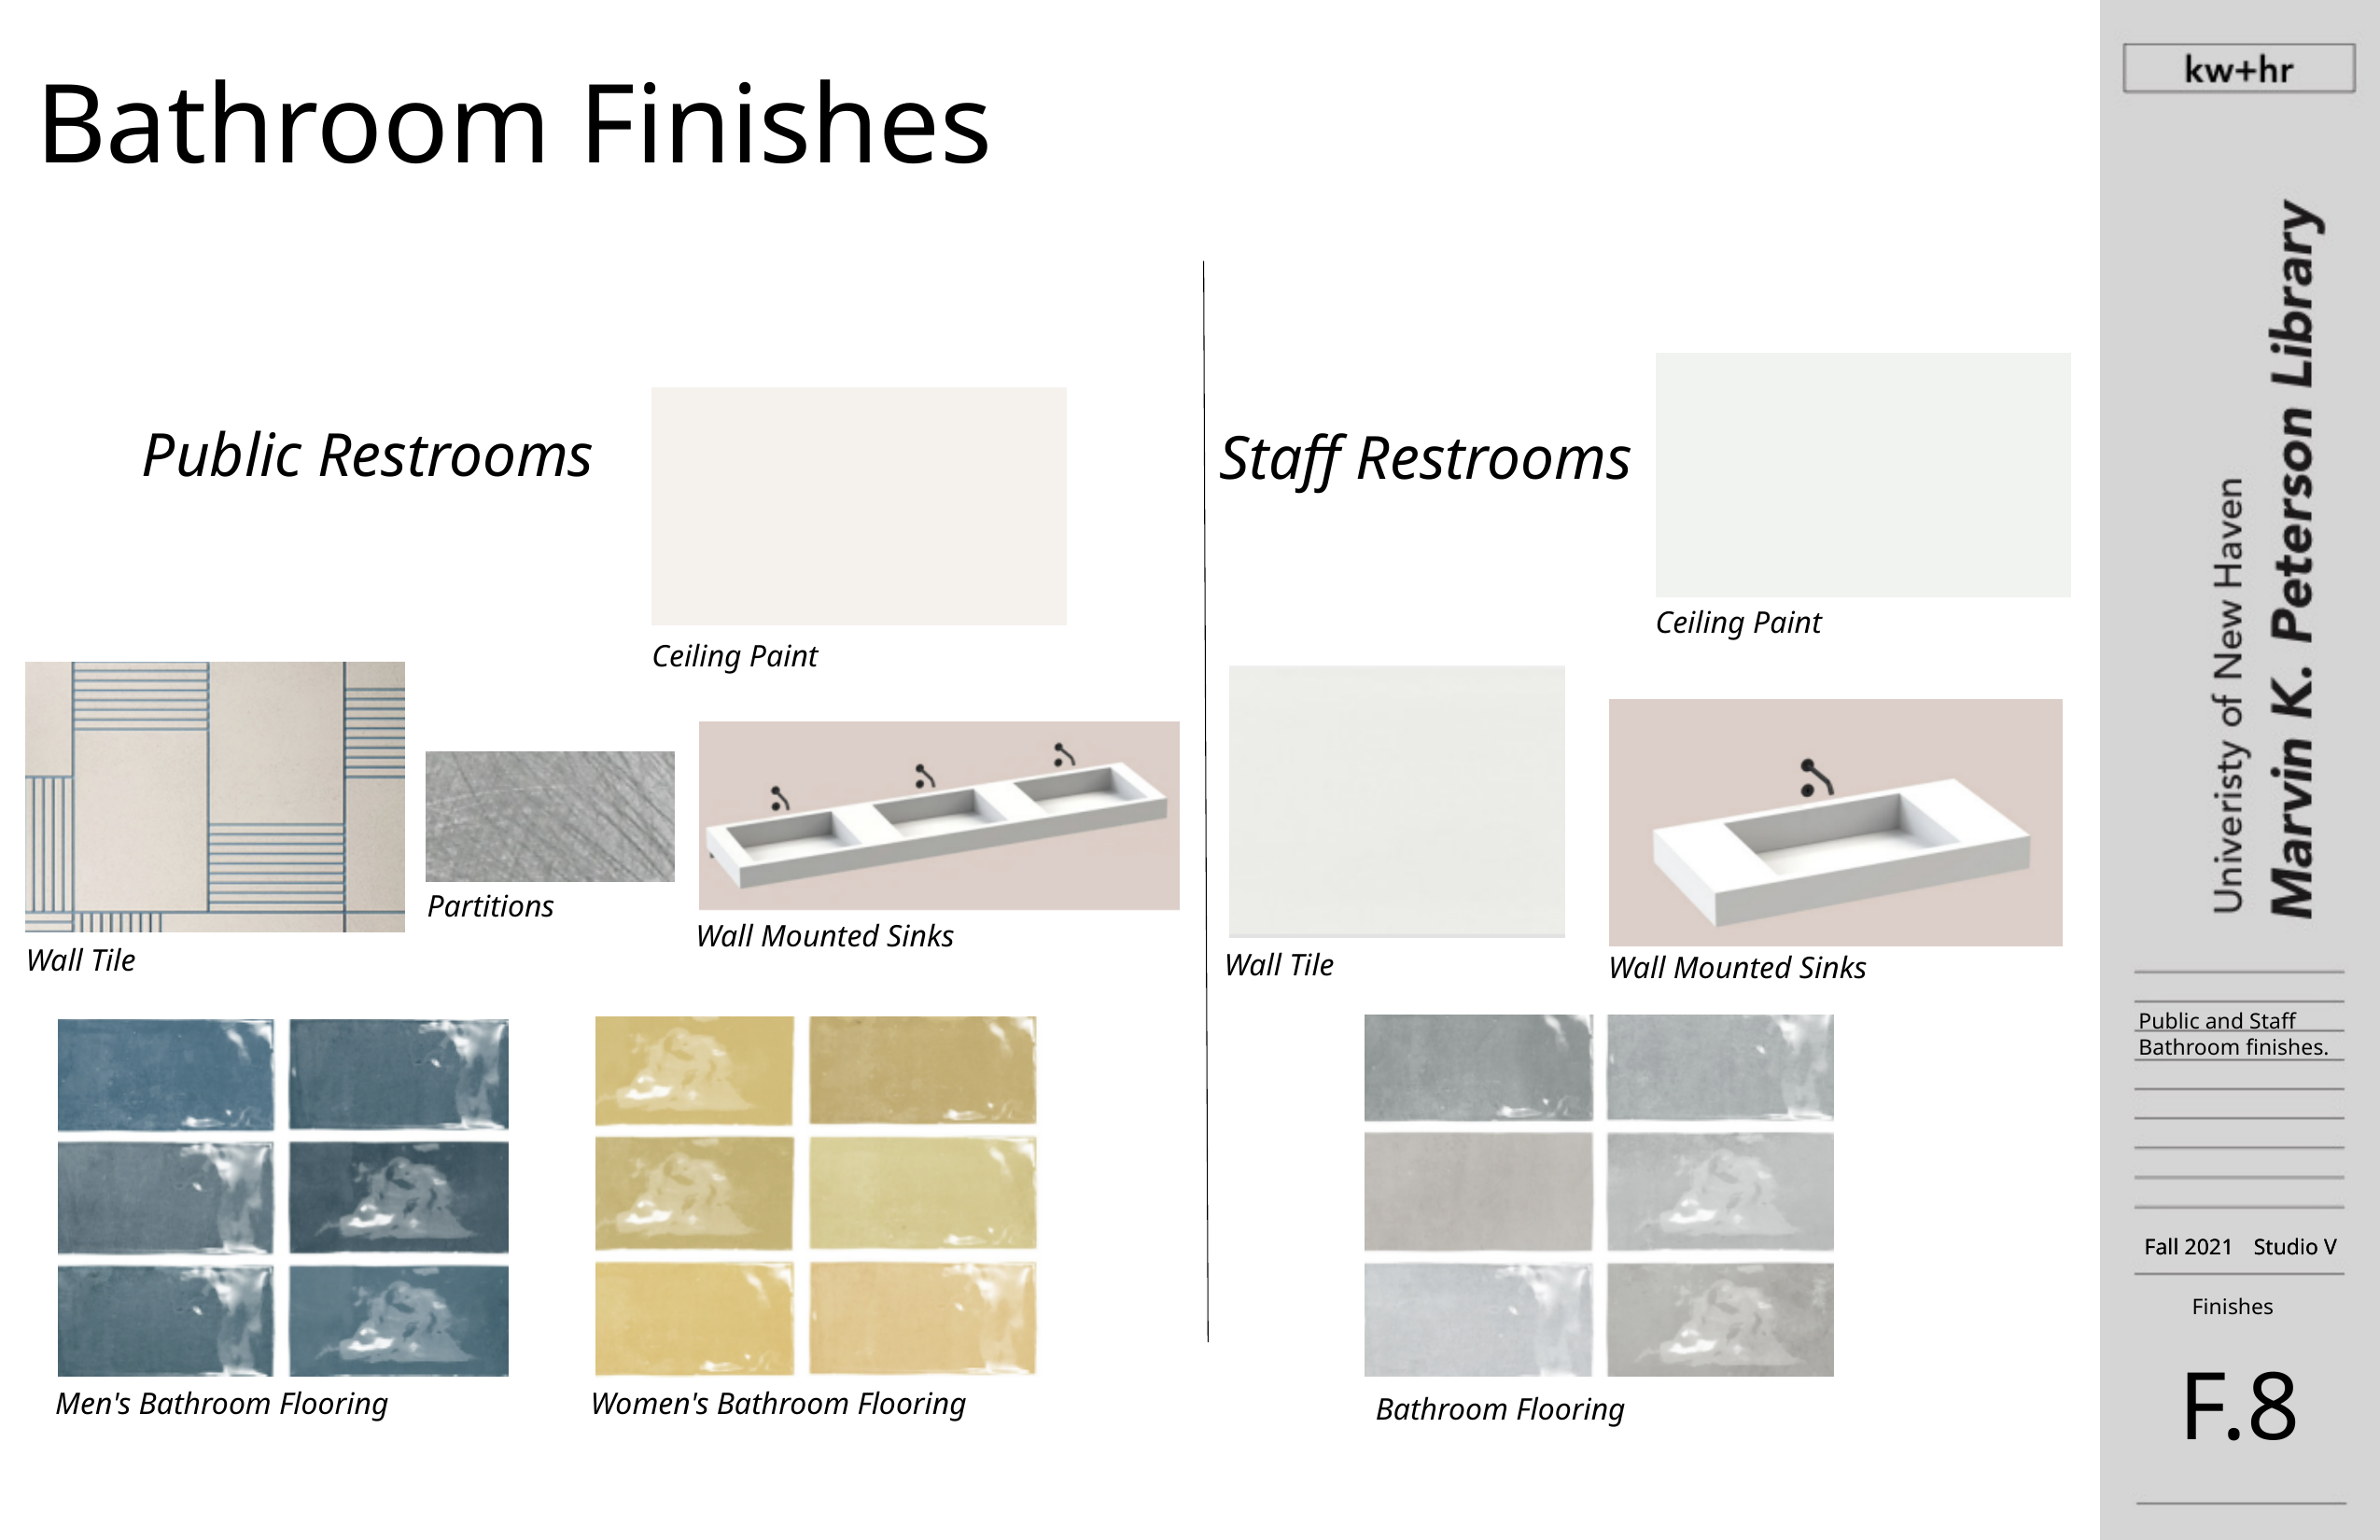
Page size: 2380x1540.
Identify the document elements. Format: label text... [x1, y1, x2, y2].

picture [2099, 0, 2380, 1540]
text_box Ceiling Paint [1637, 595, 1943, 649]
picture [1609, 699, 2063, 946]
text_box Men's Bathroom Flooring [37, 1376, 509, 1430]
text_box Bathroom Finishes [18, 44, 2069, 194]
picture [1365, 1015, 1834, 1377]
text_box Wall Mounted Sinks [678, 908, 984, 962]
picture [1656, 353, 2071, 597]
text_box Wall Tile [1209, 936, 1513, 991]
text_box Public Restrooms [123, 408, 651, 497]
picture [58, 1019, 509, 1377]
picture [651, 387, 1067, 625]
text_box Staff Restrooms [1209, 411, 1654, 500]
picture [25, 662, 405, 932]
text_box Bathroom Flooring [1357, 1380, 1664, 1435]
picture [595, 1016, 1043, 1378]
picture [1229, 665, 1565, 938]
text_box Wall Mounted Sinks [1590, 940, 1897, 994]
text_box Wall Tile [7, 931, 314, 987]
text_box Women's Bathroom Flooring [572, 1376, 1043, 1430]
picture [699, 721, 1180, 912]
picture [425, 751, 675, 882]
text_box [1203, 260, 1209, 1343]
text_box Ceiling Paint [634, 628, 940, 682]
text_box Partitions [409, 877, 699, 932]
